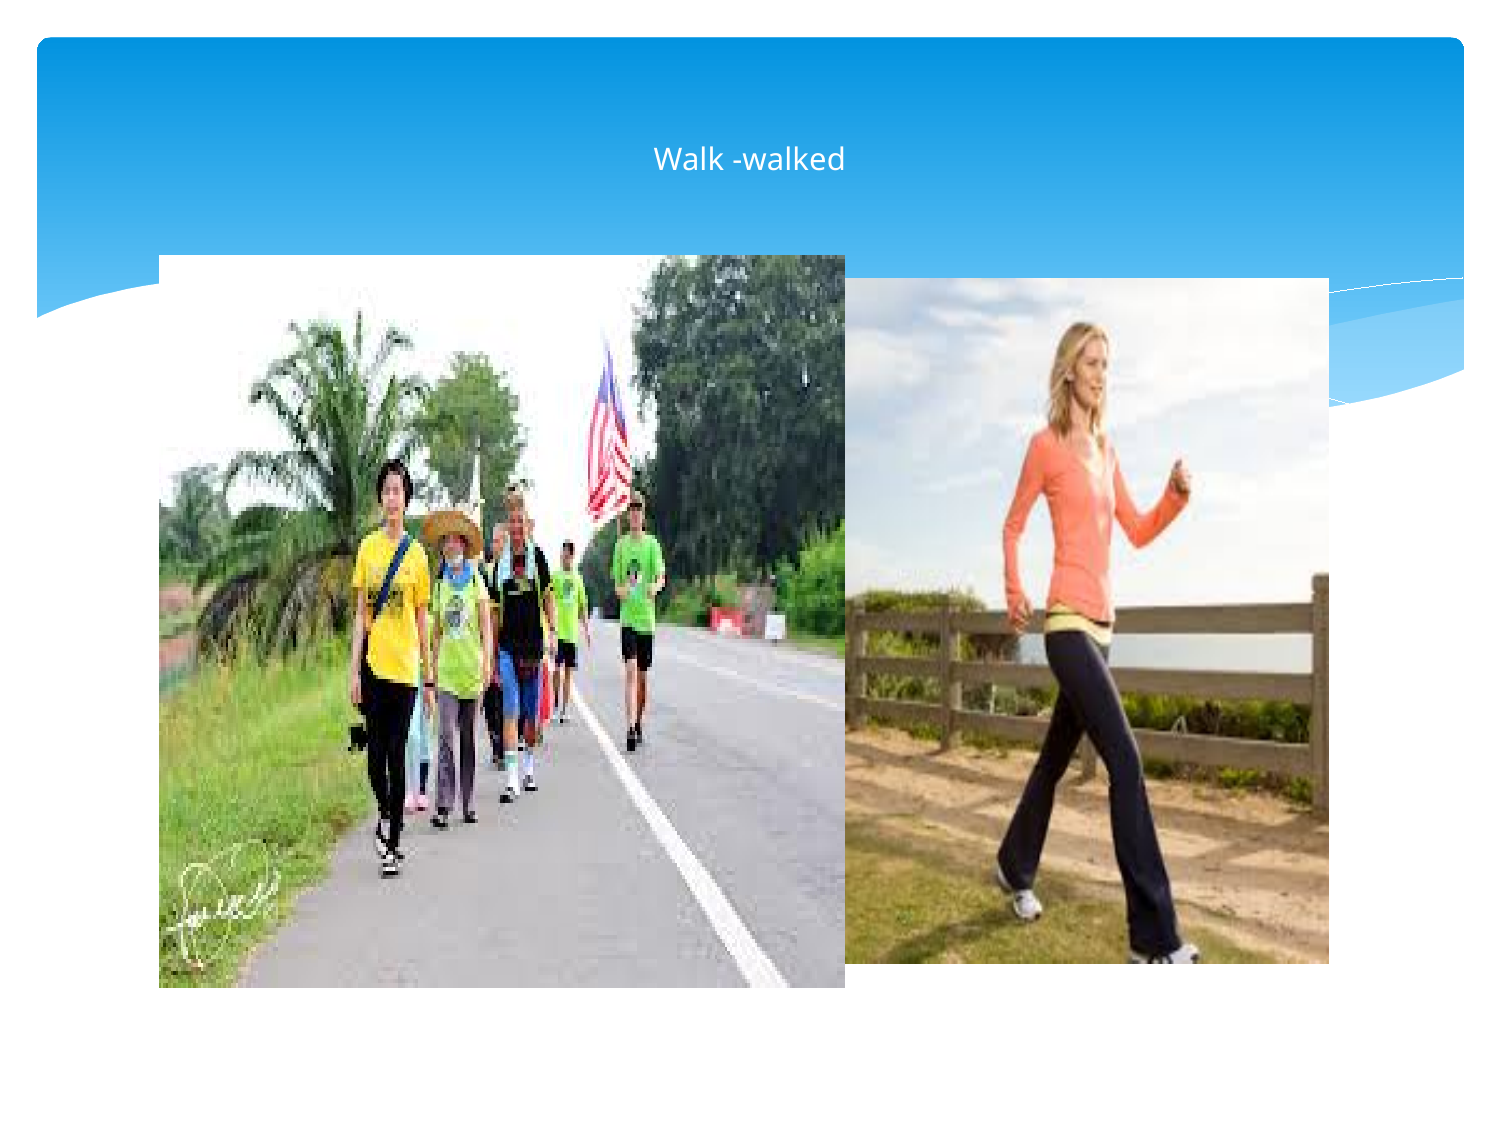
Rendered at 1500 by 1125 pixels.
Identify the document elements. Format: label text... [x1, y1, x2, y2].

picture [159, 255, 1330, 988]
title Walk -walked [75, 55, 1425, 261]
